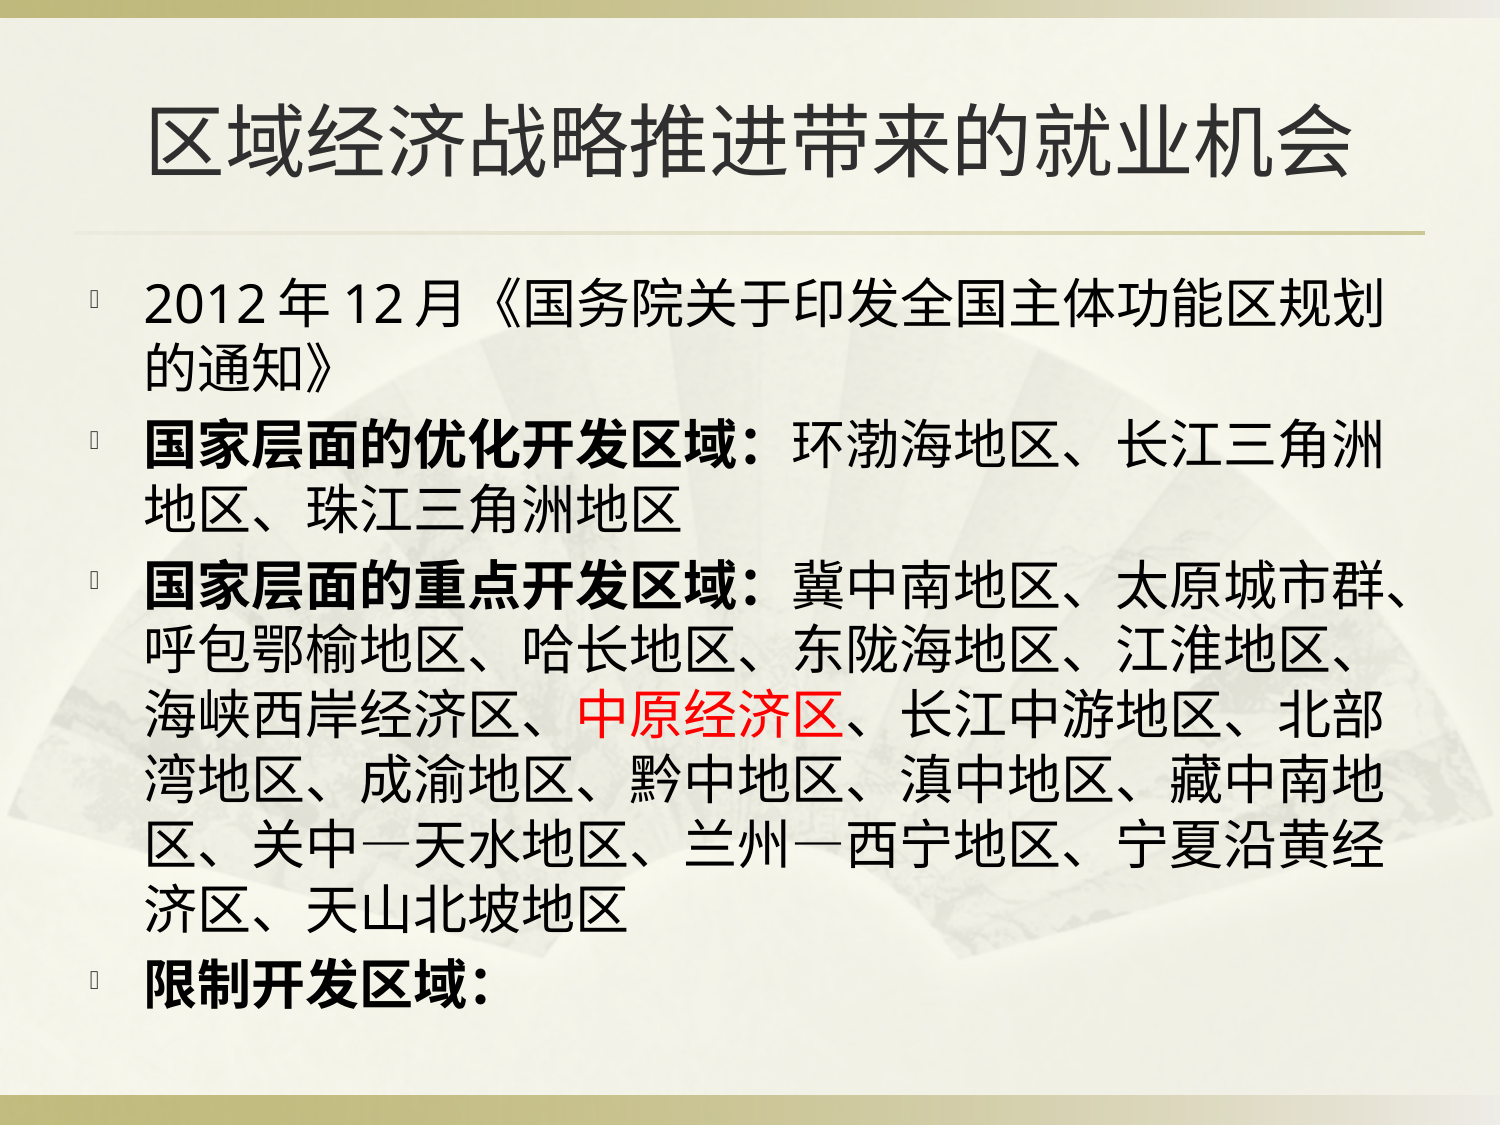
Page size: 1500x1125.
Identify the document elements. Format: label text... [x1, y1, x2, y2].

title 区域经济战略推进带来的就业机会 [75, 45, 1425, 233]
list 2012年12月《国务院关于印发全国主体功能区规划的通知》 国家层面的优化开发区域：环渤海地区、长江三角洲地区、珠江三角洲地区 国家层面的重点开发区域：冀中南地区、太原城市群、呼包鄂榆地区、哈长地区、东陇海地区、江淮地区、海峡西岸经济区、中原经济区、长江中游地区、北部湾地区、成渝地区、黔中地区、滇中地区、藏中南地区、关中—天水地区、兰州—西宁地区、宁夏沿黄经济区、天山北坡地区 限制开发区域： [75, 262, 1425, 1032]
